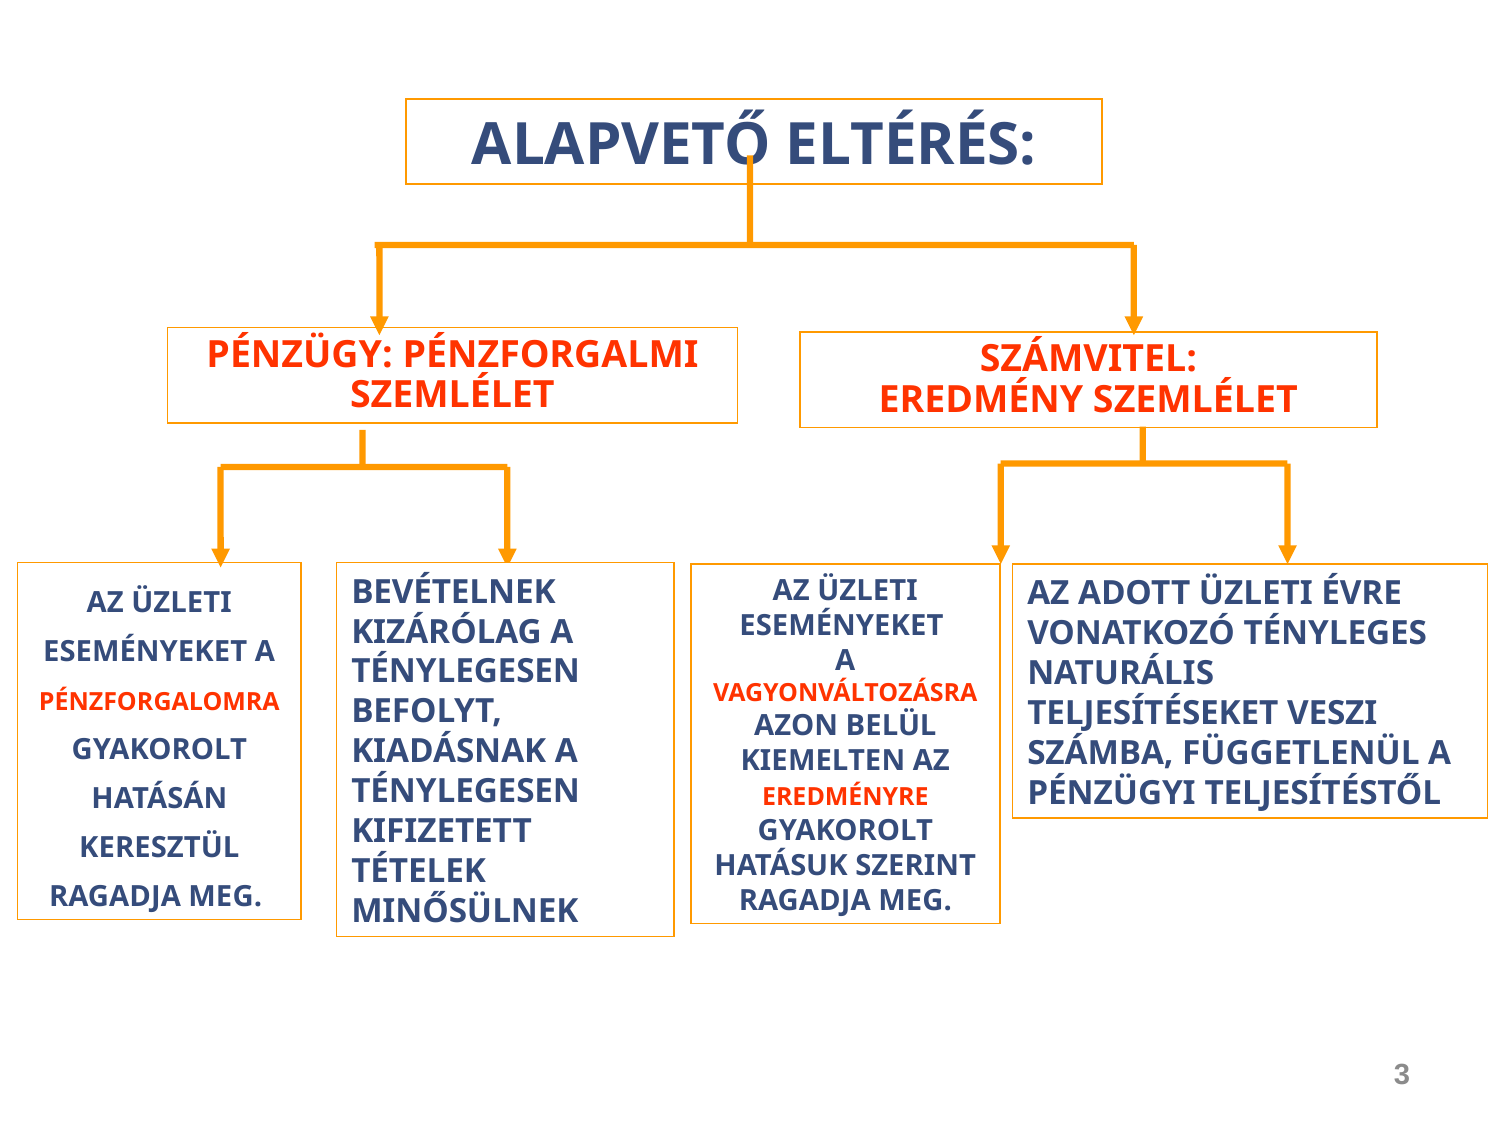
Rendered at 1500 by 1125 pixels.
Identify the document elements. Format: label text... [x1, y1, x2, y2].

text_box PÉNZÜGY: PÉNZFORGALMI SZEMLÉLET [167, 327, 738, 423]
text_box AZ ÜZLETI ESEMÉNYEKET A VAGYONVÁLTOZÁSRAAZON BELÜL KIEMELTEN AZ EREDMÉNYRE GYAKOROLT HATÁSUK SZERINT RAGADJA MEG. [690, 564, 1000, 924]
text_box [1000, 426, 1288, 565]
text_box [220, 429, 508, 568]
text_box AZ ÜZLETI ESEMÉNYEKET A PÉNZFORGALOMRA GYAKOROLT HATÁSÁN KERESZTÜL RAGADJA MEG. [17, 562, 301, 920]
slide_number 3 [1074, 1042, 1425, 1103]
text_box BEVÉTELNEK KIZÁRÓLAG A TÉNYLEGESEN BEFOLYT, KIADÁSNAK A TÉNYLEGESEN KIFIZETETT TÉTELEK MINŐSÜLNEK [336, 562, 674, 937]
text_box AZ ADOTT ÜZLETI ÉVRE VONATKOZÓ TÉNYLEGES NATURÁLIS TELJESÍTÉSEKET VESZI SZÁMBA, FÜGGETLENÜL A PÉNZÜGYI TELJESÍTÉSTŐL [1012, 563, 1488, 819]
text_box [374, 98, 1135, 336]
text_box SZÁMVITEL: EREDMÉNY SZEMLÉLET [799, 331, 1377, 428]
